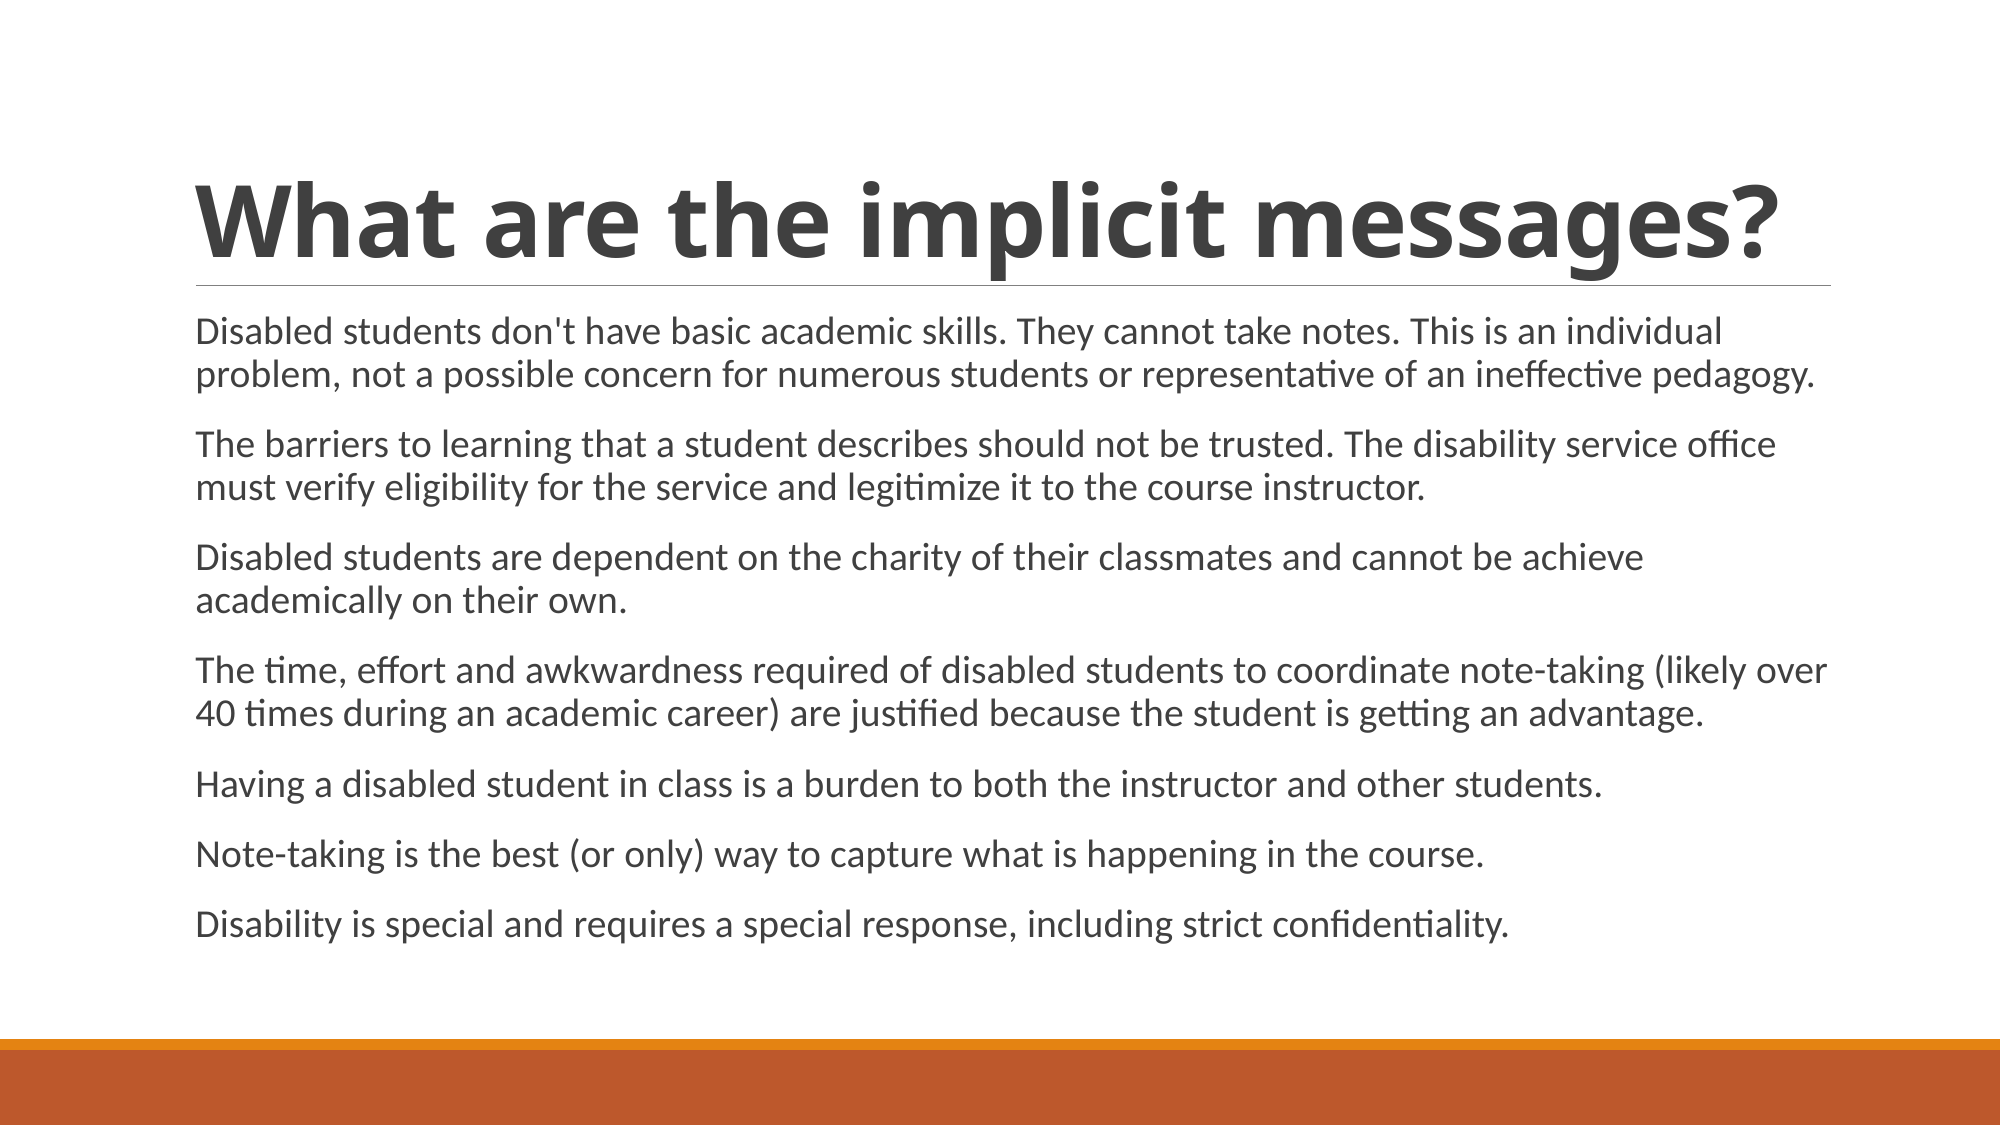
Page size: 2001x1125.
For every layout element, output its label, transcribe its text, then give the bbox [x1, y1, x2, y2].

list Disabled students don't have basic academic skills. They cannot take notes. This is an individual problem, not a possible concern for numerous students or representative of an ineffective pedagogy. The barriers to learning that a student describes should not be trusted. The disability service office must verify eligibility for the service and legitimize it to the course instructor. Disabled students are dependent on the charity of their classmates and cannot be achieve academically on their own. The time, effort and awkwardness required of disabled students to coordinate note-taking (likely over 40 times during an academic career) are justified because the student is getting an advantage. Having a disabled student in class is a burden to both the instructor and other students. Note-taking is the best (or only) way to capture what is happening in the course. Disability is special and requires a special response, including strict confidentiality. [180, 302, 1830, 963]
title What are the implicit messages? [180, 47, 1830, 285]
